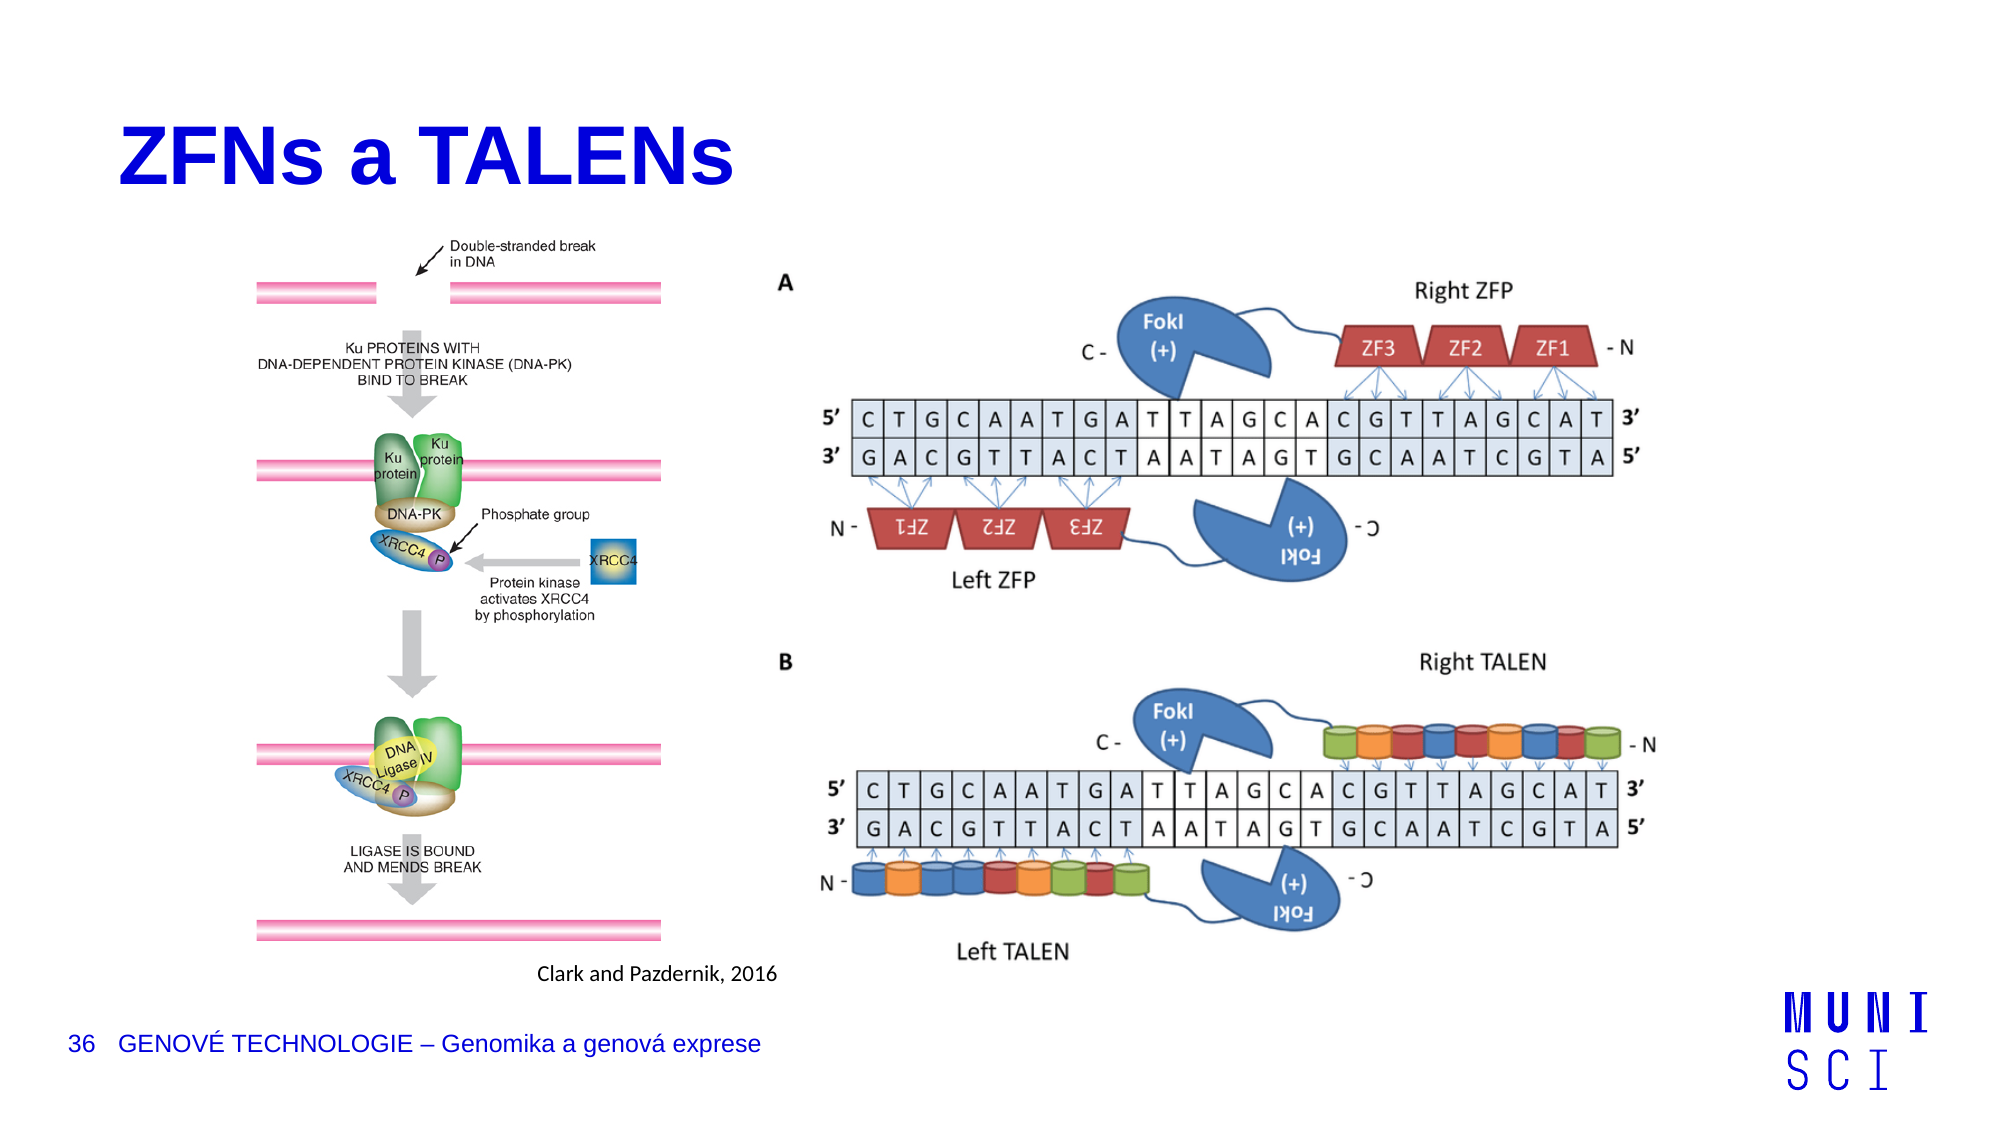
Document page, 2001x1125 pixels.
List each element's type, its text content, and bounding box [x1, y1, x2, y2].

picture [253, 238, 661, 941]
slide_number 36 [67, 1021, 110, 1063]
title ZFNs a TALENs [118, 118, 1883, 193]
footer GENOVÉ TECHNOLOGIE – Genomika a genová exprese [118, 1021, 1418, 1063]
picture [742, 261, 1694, 976]
text_box Clark and Pazdernik, 2016 [522, 950, 799, 993]
